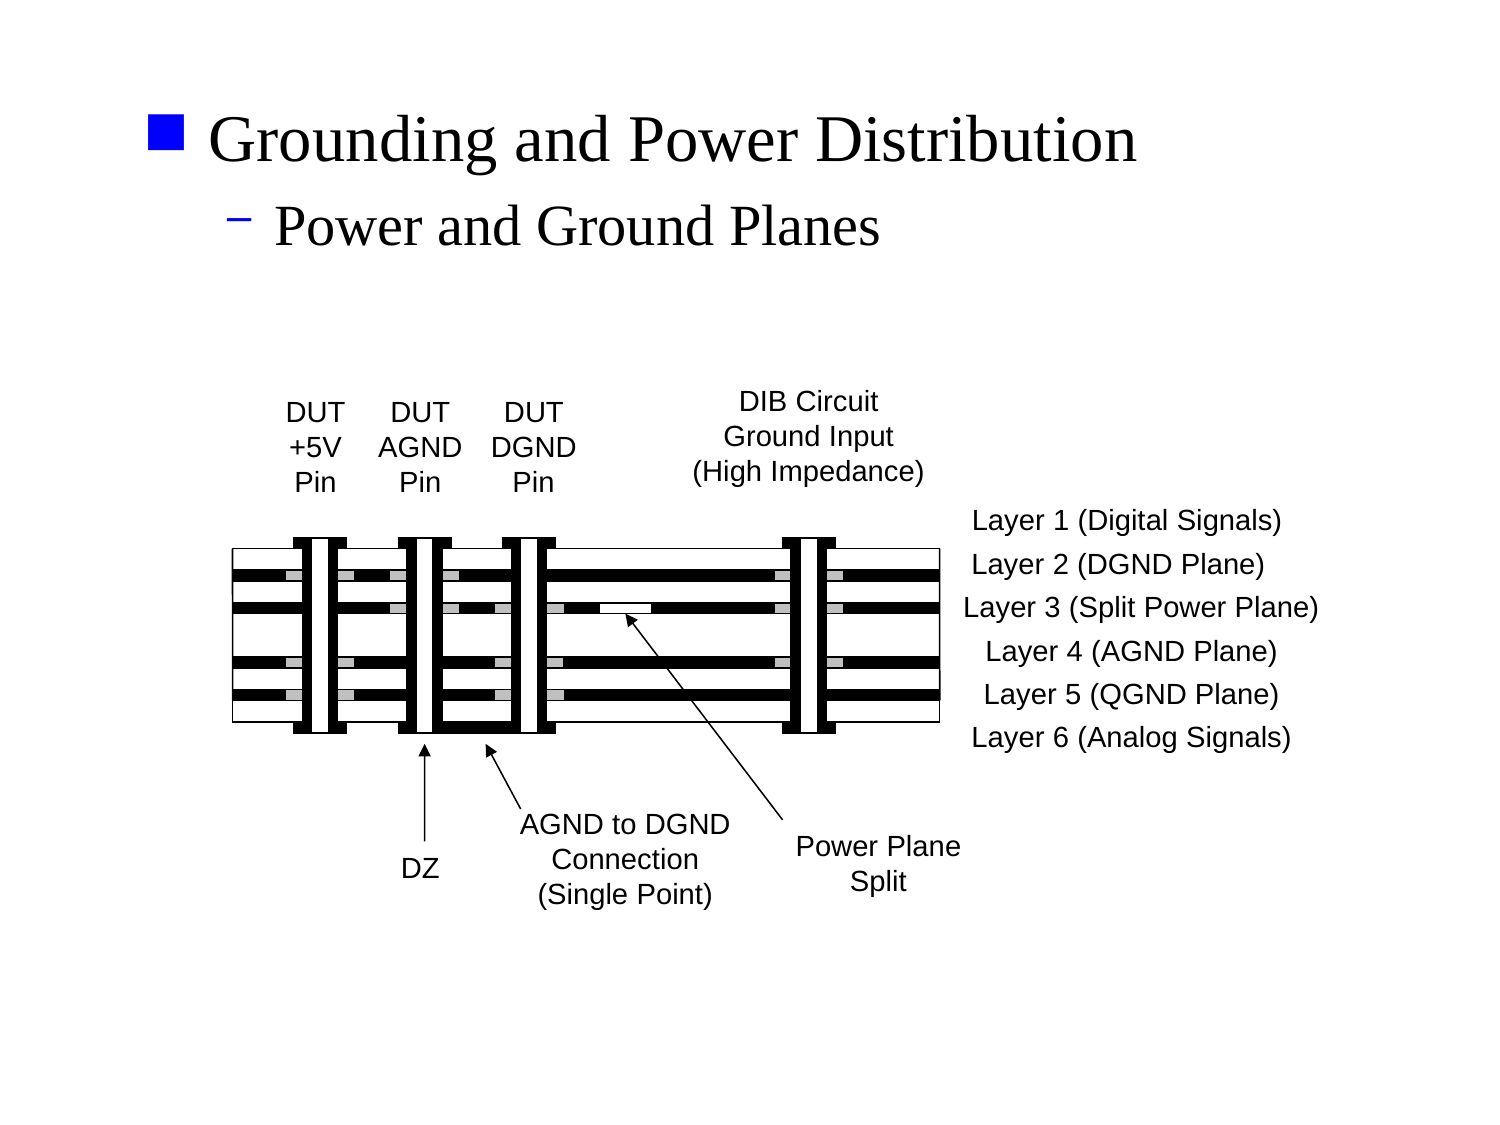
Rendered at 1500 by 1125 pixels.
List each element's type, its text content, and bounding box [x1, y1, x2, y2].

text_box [232, 374, 1351, 951]
list Grounding and Power Distribution Power and Ground Planes [137, 87, 1413, 763]
